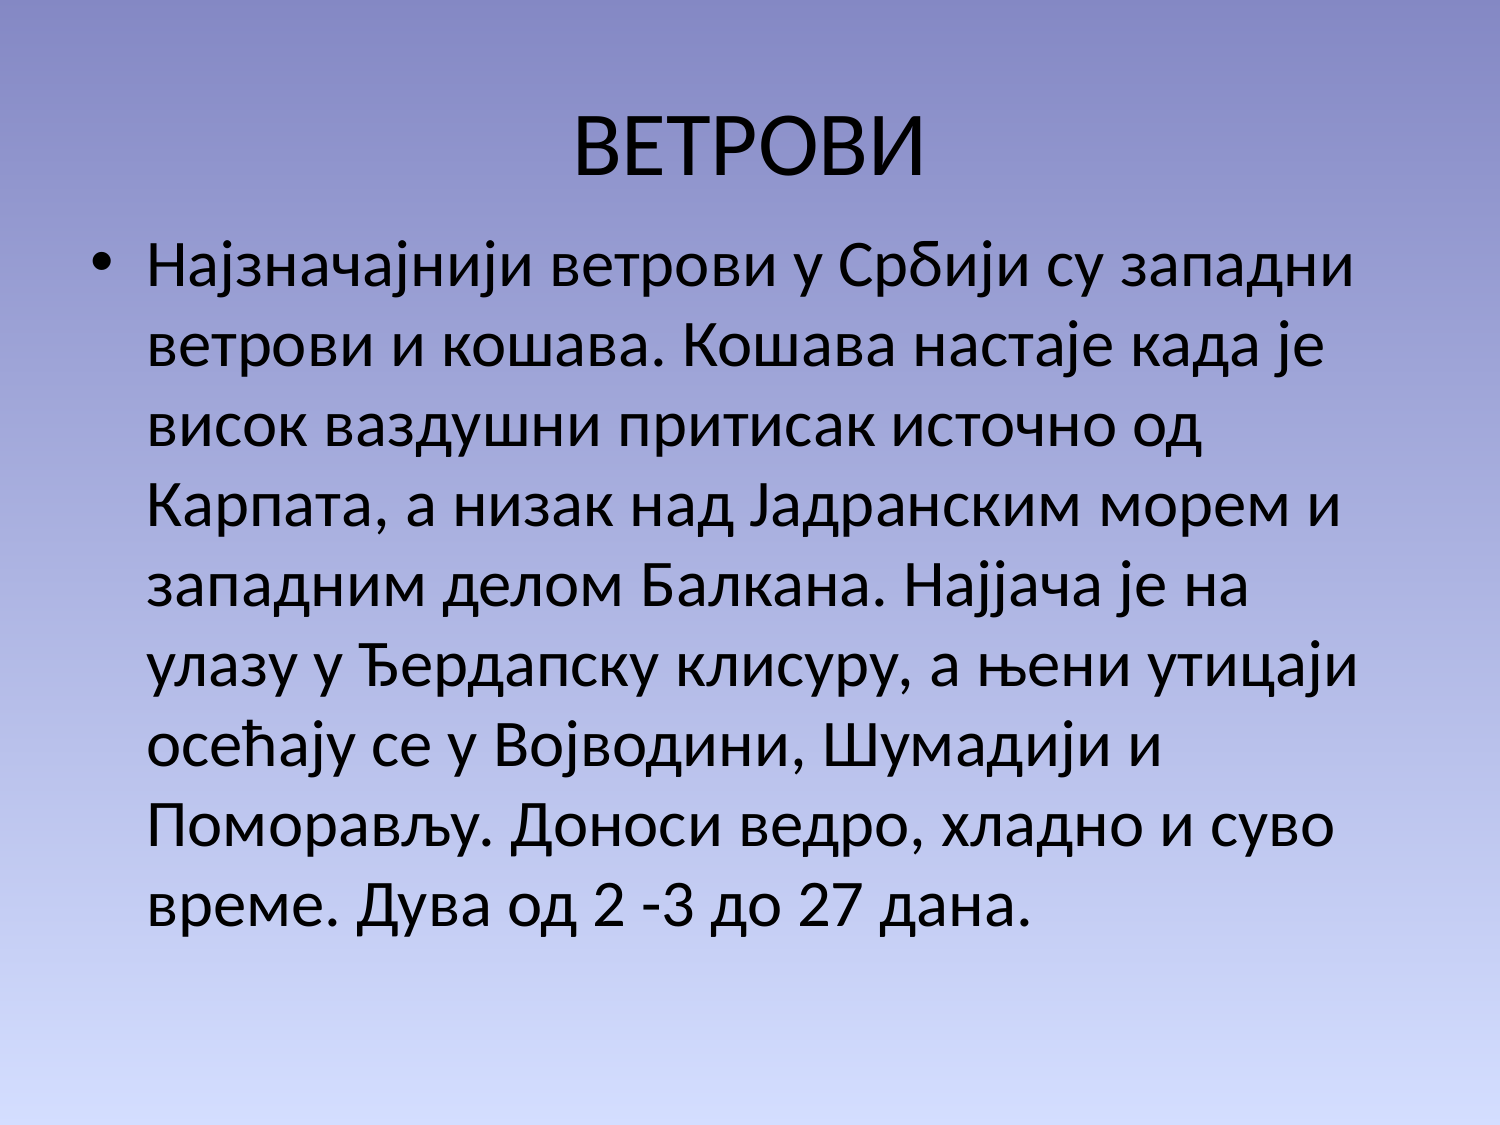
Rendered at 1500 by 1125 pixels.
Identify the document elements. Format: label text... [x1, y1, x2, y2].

title ВЕТРОВИ [75, 45, 1425, 212]
list Најзначајнији ветрови у Србији су западни ветрови и кошава. Кошава настаје када је висок ваздушни притисак источно од Карпата, а низак над Јадранским морем и западним делом Балкана. Најјача је на улазу у Ђердапску клисуру, а њени утицаји осећају се у Војводини, Шумадији и Поморављу. Доноси ведро, хладно и суво време. Дува од 2 -3 до 27 дана. [75, 212, 1425, 1050]
